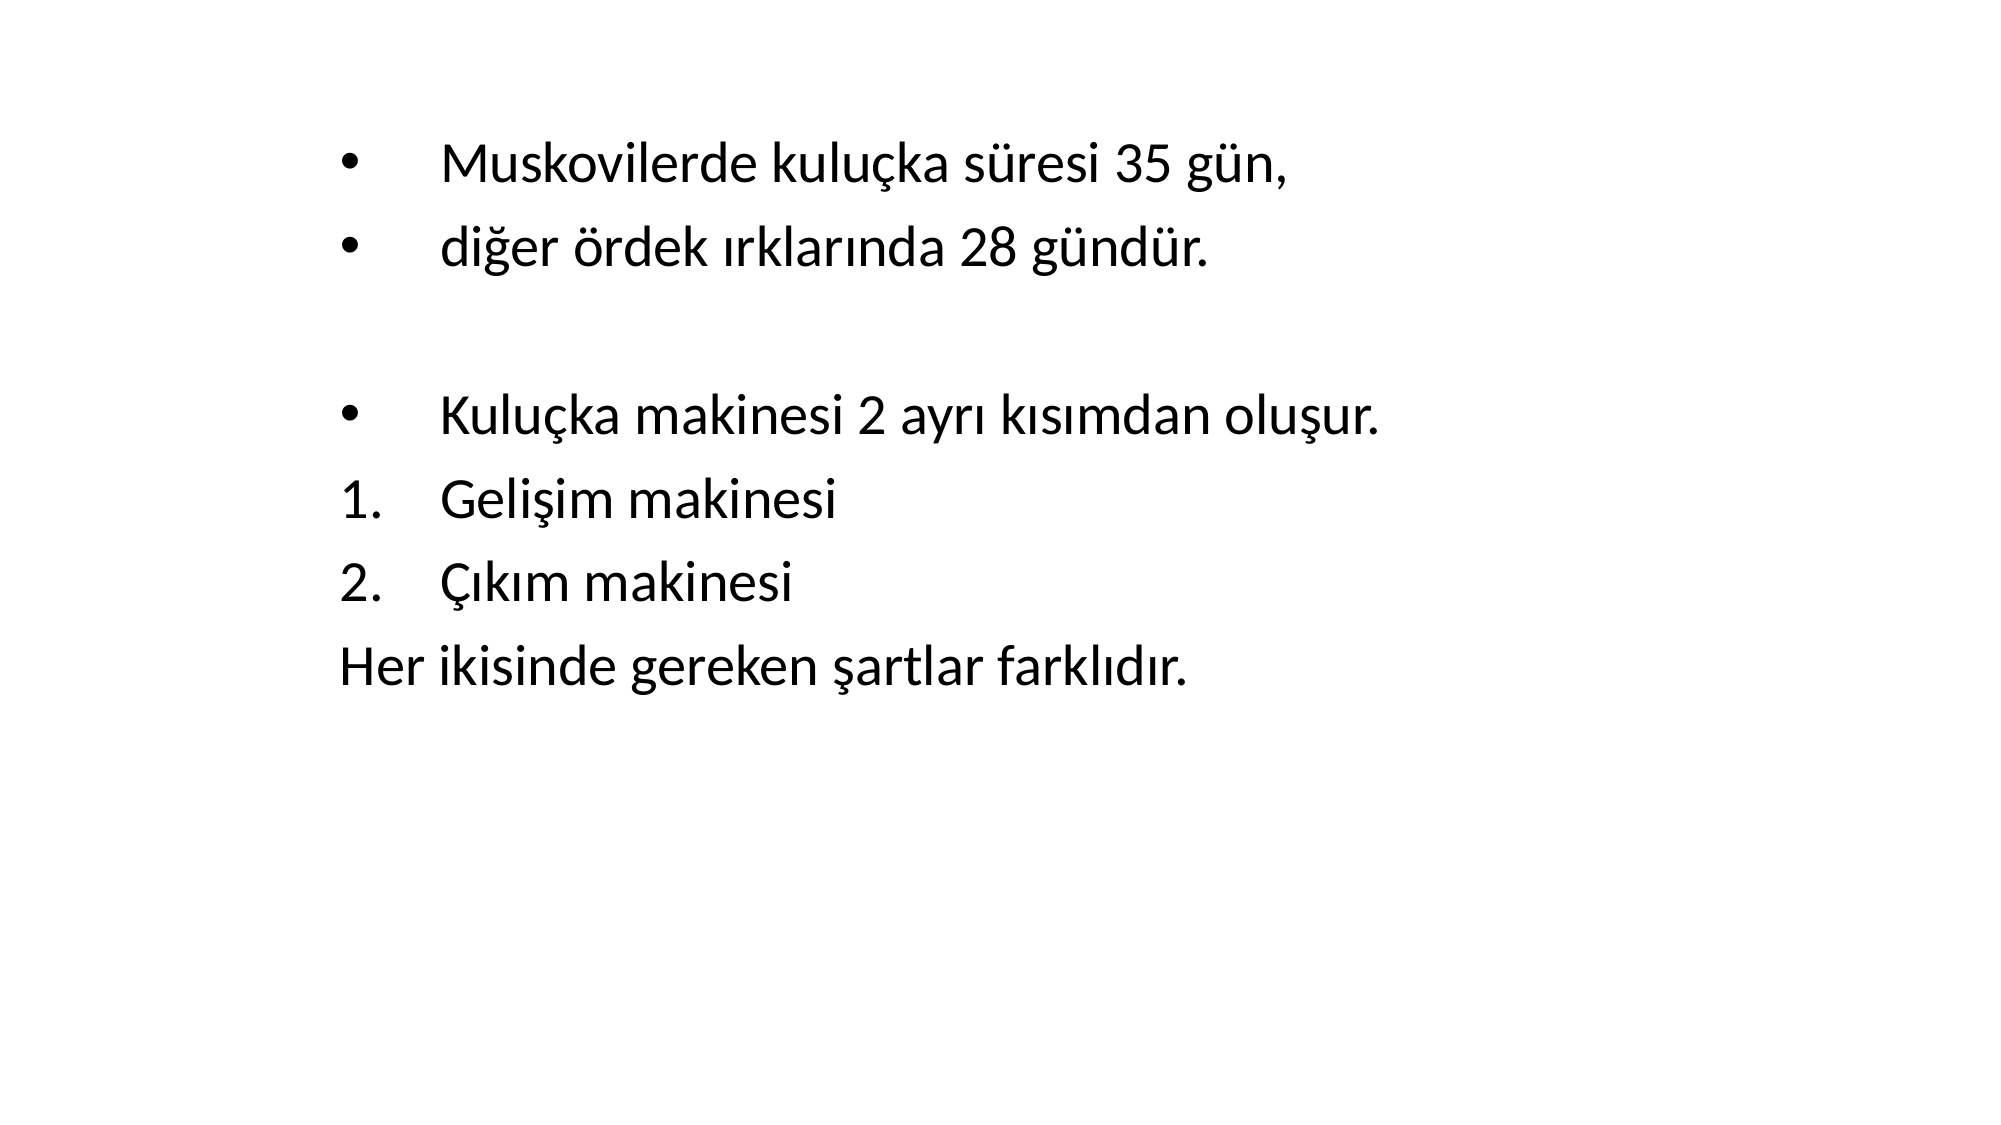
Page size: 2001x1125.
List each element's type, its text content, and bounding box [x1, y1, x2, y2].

list Muskovilerde kuluçka süresi 35 gün, diğer ördek ırklarında 28 gündür. Kuluçka makinesi 2 ayrı kısımdan oluşur. Gelişim makinesi Çıkım makinesi Her ikisinde gereken şartlar farklıdır. [324, 125, 1675, 1088]
